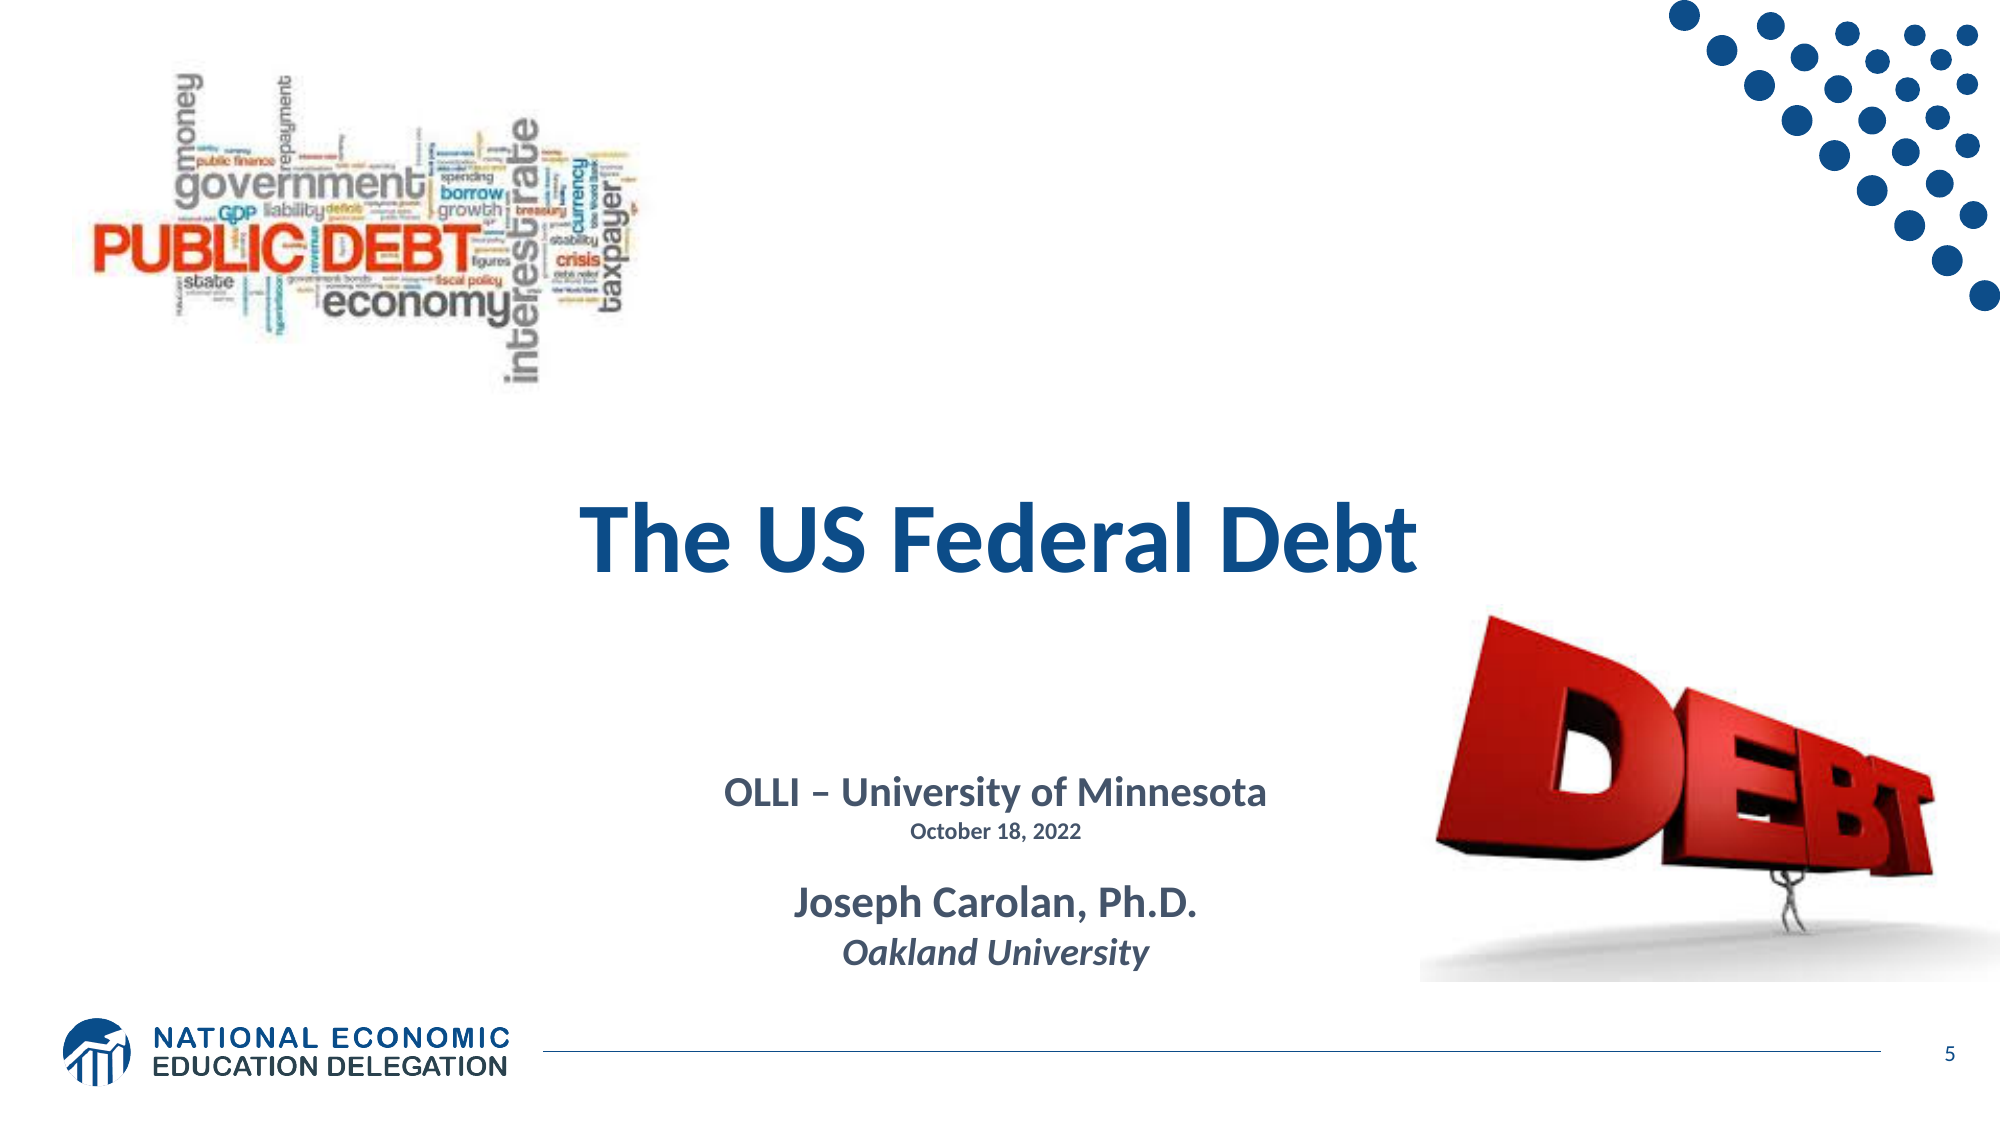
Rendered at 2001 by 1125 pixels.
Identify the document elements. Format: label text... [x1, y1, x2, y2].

slide_number 5 [1521, 1022, 1972, 1082]
picture [55, 1013, 520, 1091]
subtitle The US Federal Debt [161, 461, 1839, 605]
picture [72, 43, 659, 417]
text_box OLLI – University of Minnesota October 18, 2022 Joseph Carolan, Ph.D. Oakland University [246, 756, 1420, 982]
picture [1420, 604, 2000, 982]
